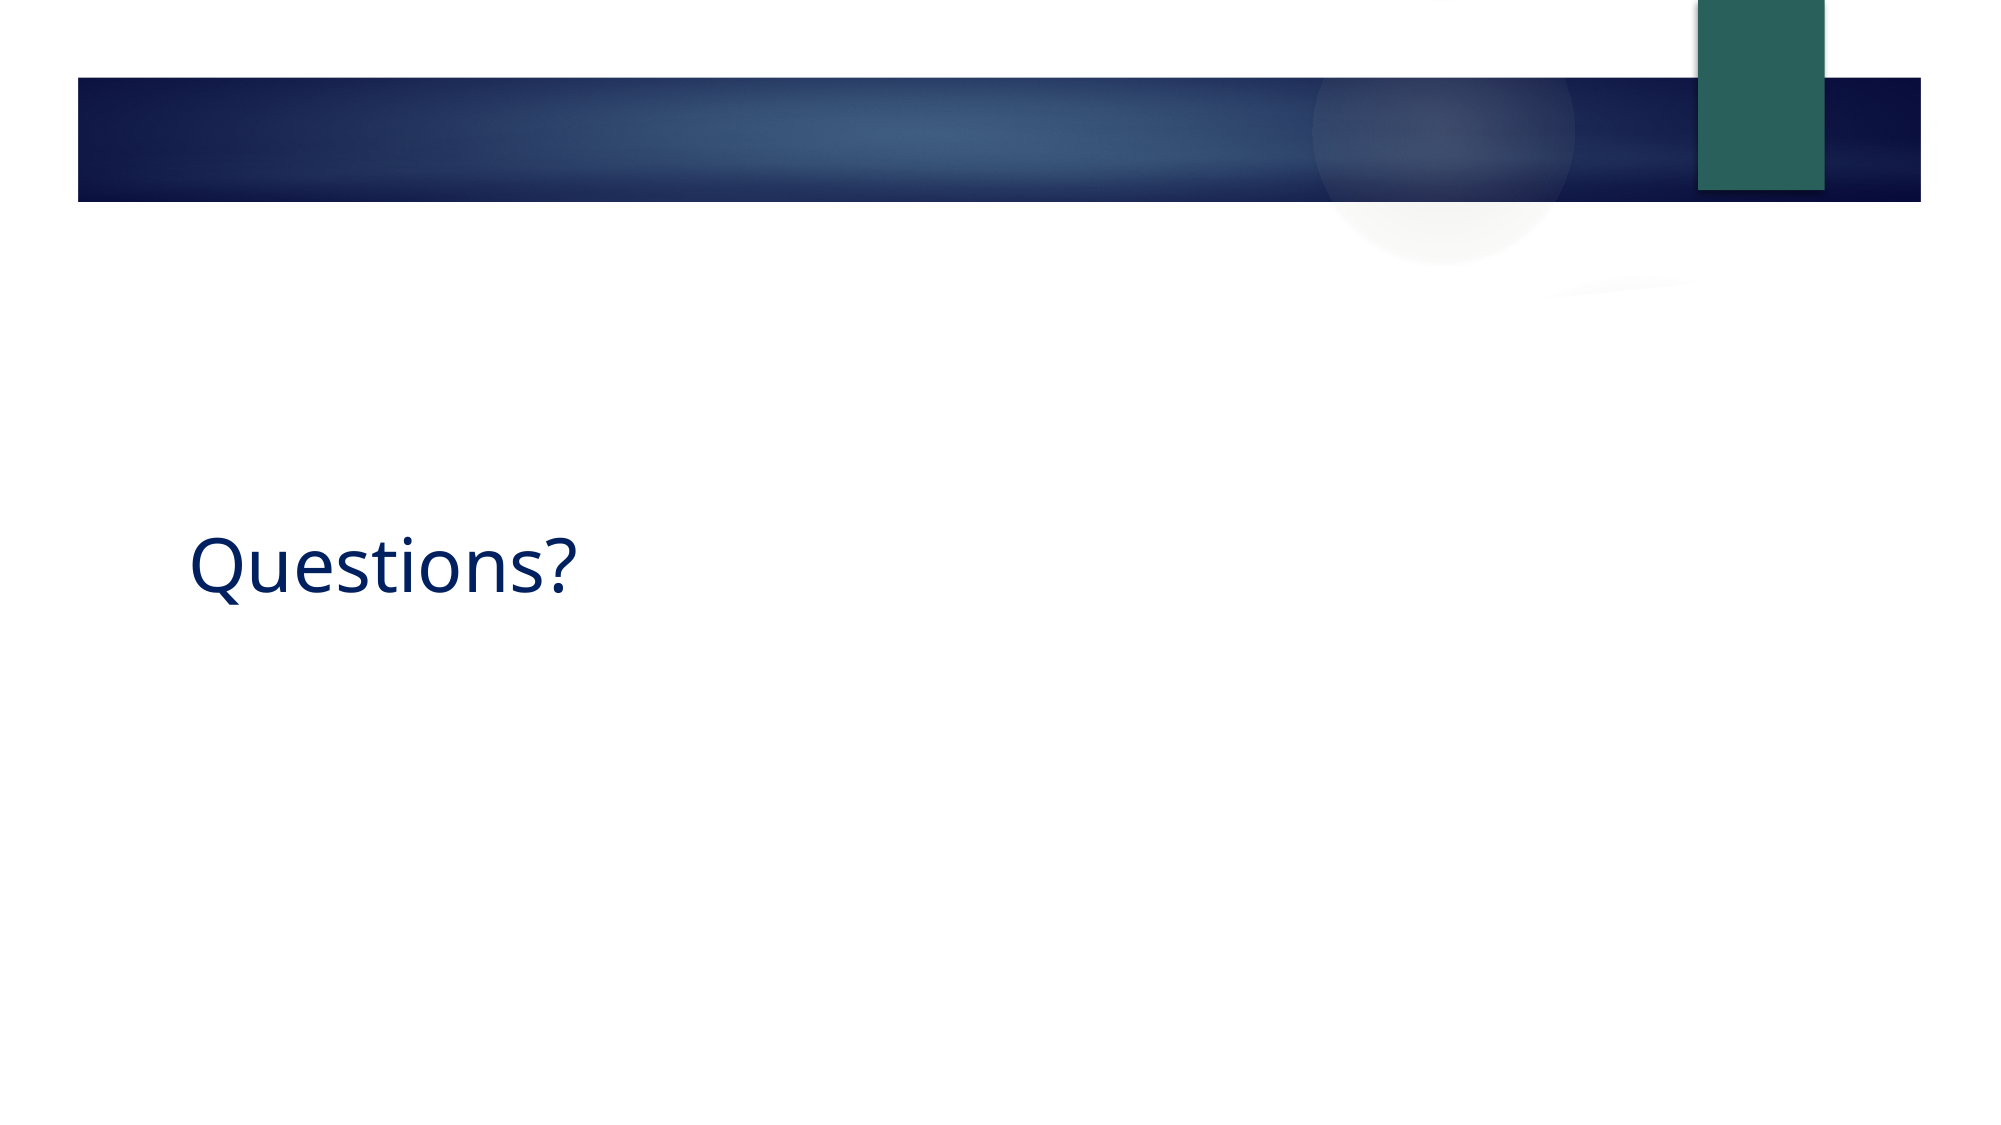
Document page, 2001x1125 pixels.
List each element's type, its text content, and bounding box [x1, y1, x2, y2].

title Questions? [173, 504, 1611, 621]
